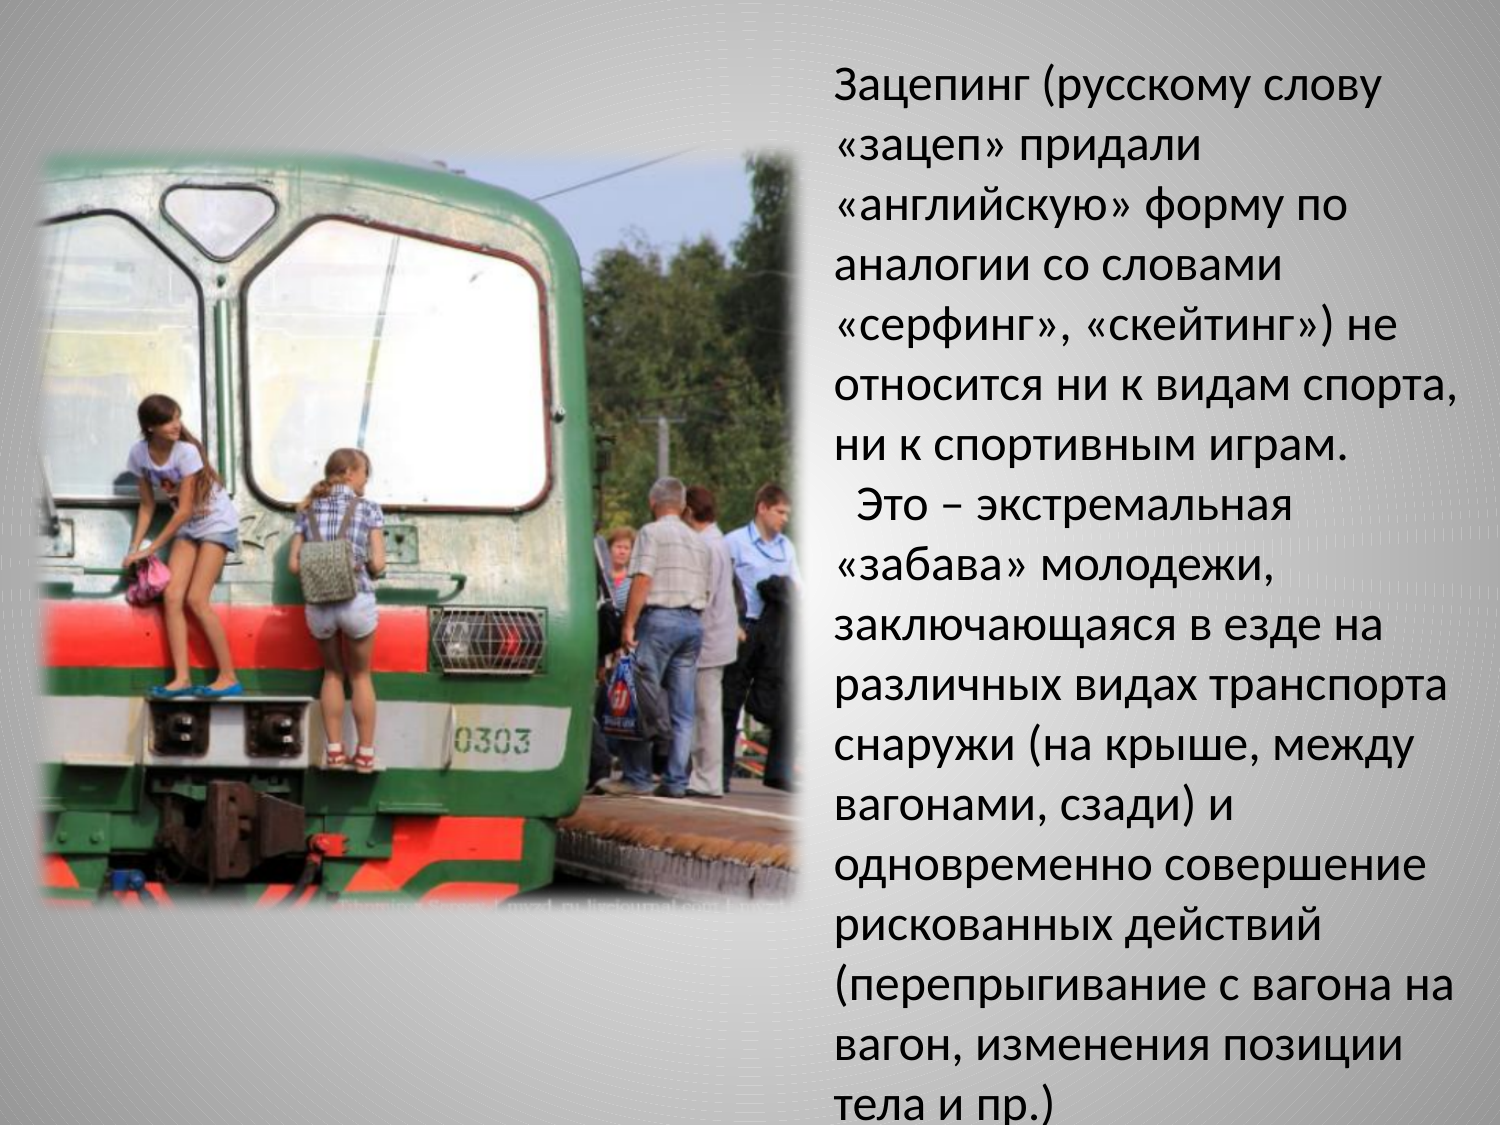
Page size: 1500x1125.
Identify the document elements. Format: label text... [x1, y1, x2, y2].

list Зацепинг (русскому слову «зацеп» придали «английскую» форму по аналогии со словами «серфинг», «скейтинг») не относится ни к видам спорта, ни к спортивным играм. Это – экстремальная «забава» молодежи, заключающаяся в езде на различных видах транспорта снаружи (на крыше, между вагонами, сзади) и одновременно совершение рискованных действий (перепрыгивание с вагона на вагон, изменения позиции тела и пр.) [762, 42, 1500, 1125]
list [29, 140, 810, 916]
